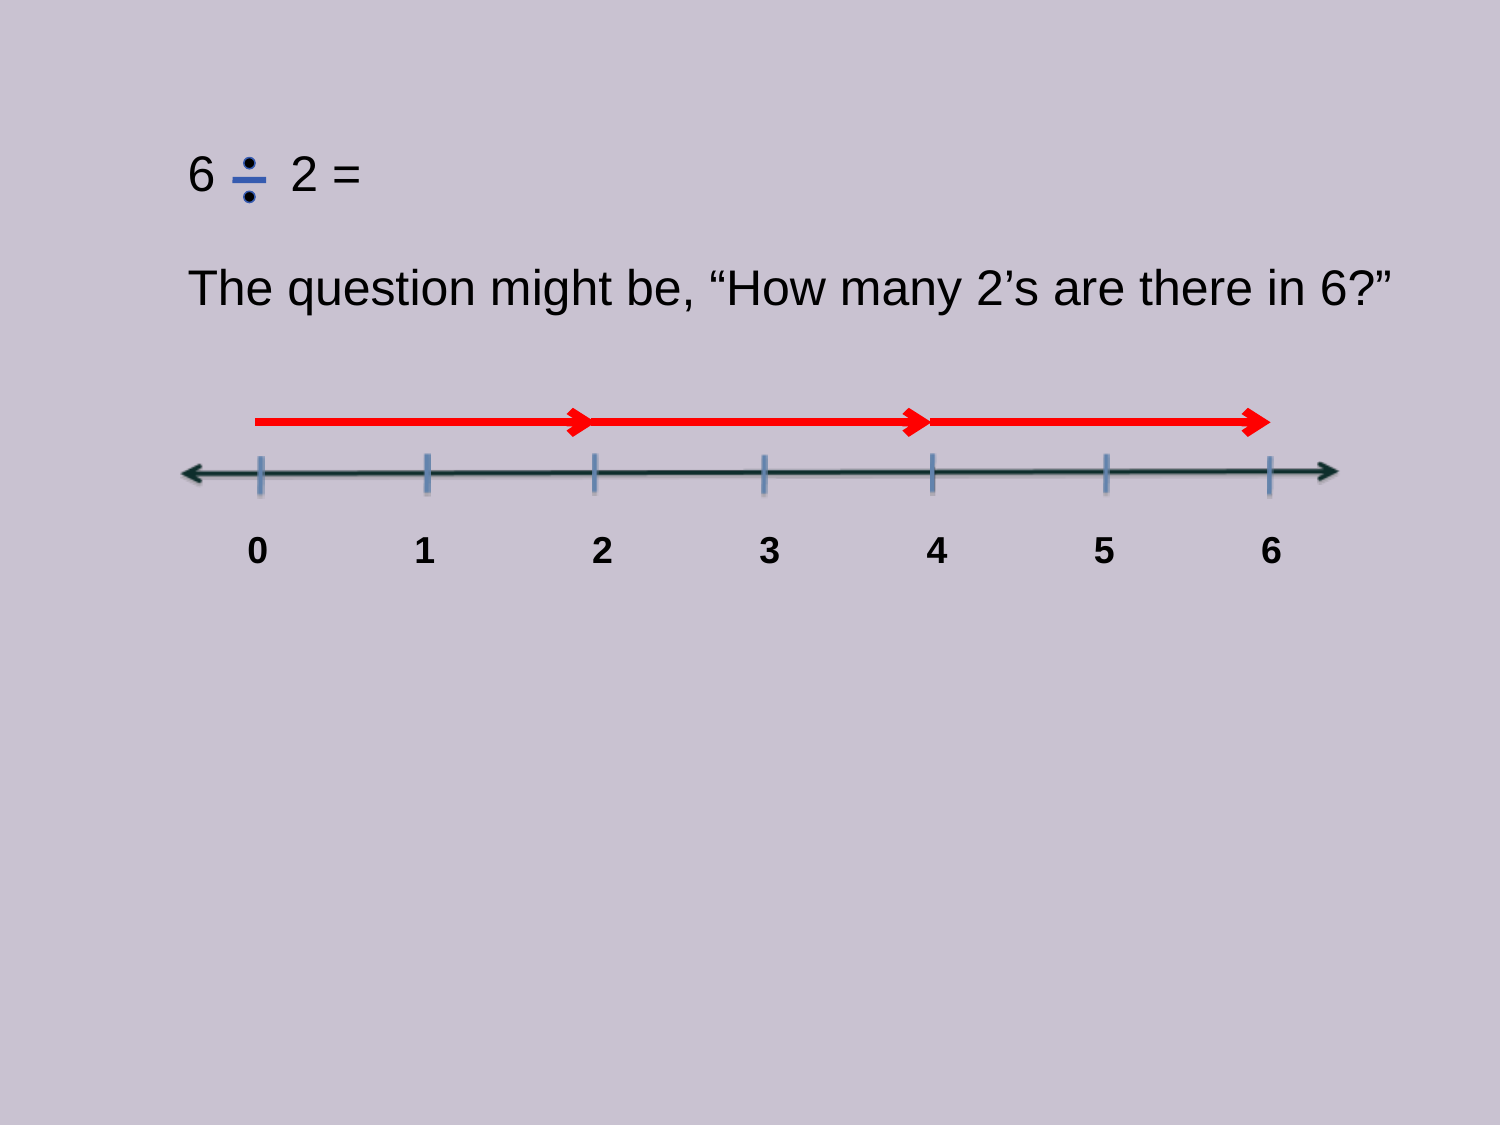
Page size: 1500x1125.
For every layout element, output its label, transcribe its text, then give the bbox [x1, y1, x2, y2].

text_box 0 1 2 3 4 5 6 [226, 529, 1333, 573]
text_box 2 = The question might be, “How many 2’s are there in 6?” [187, 146, 1447, 318]
picture [179, 452, 1342, 499]
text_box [232, 157, 267, 203]
